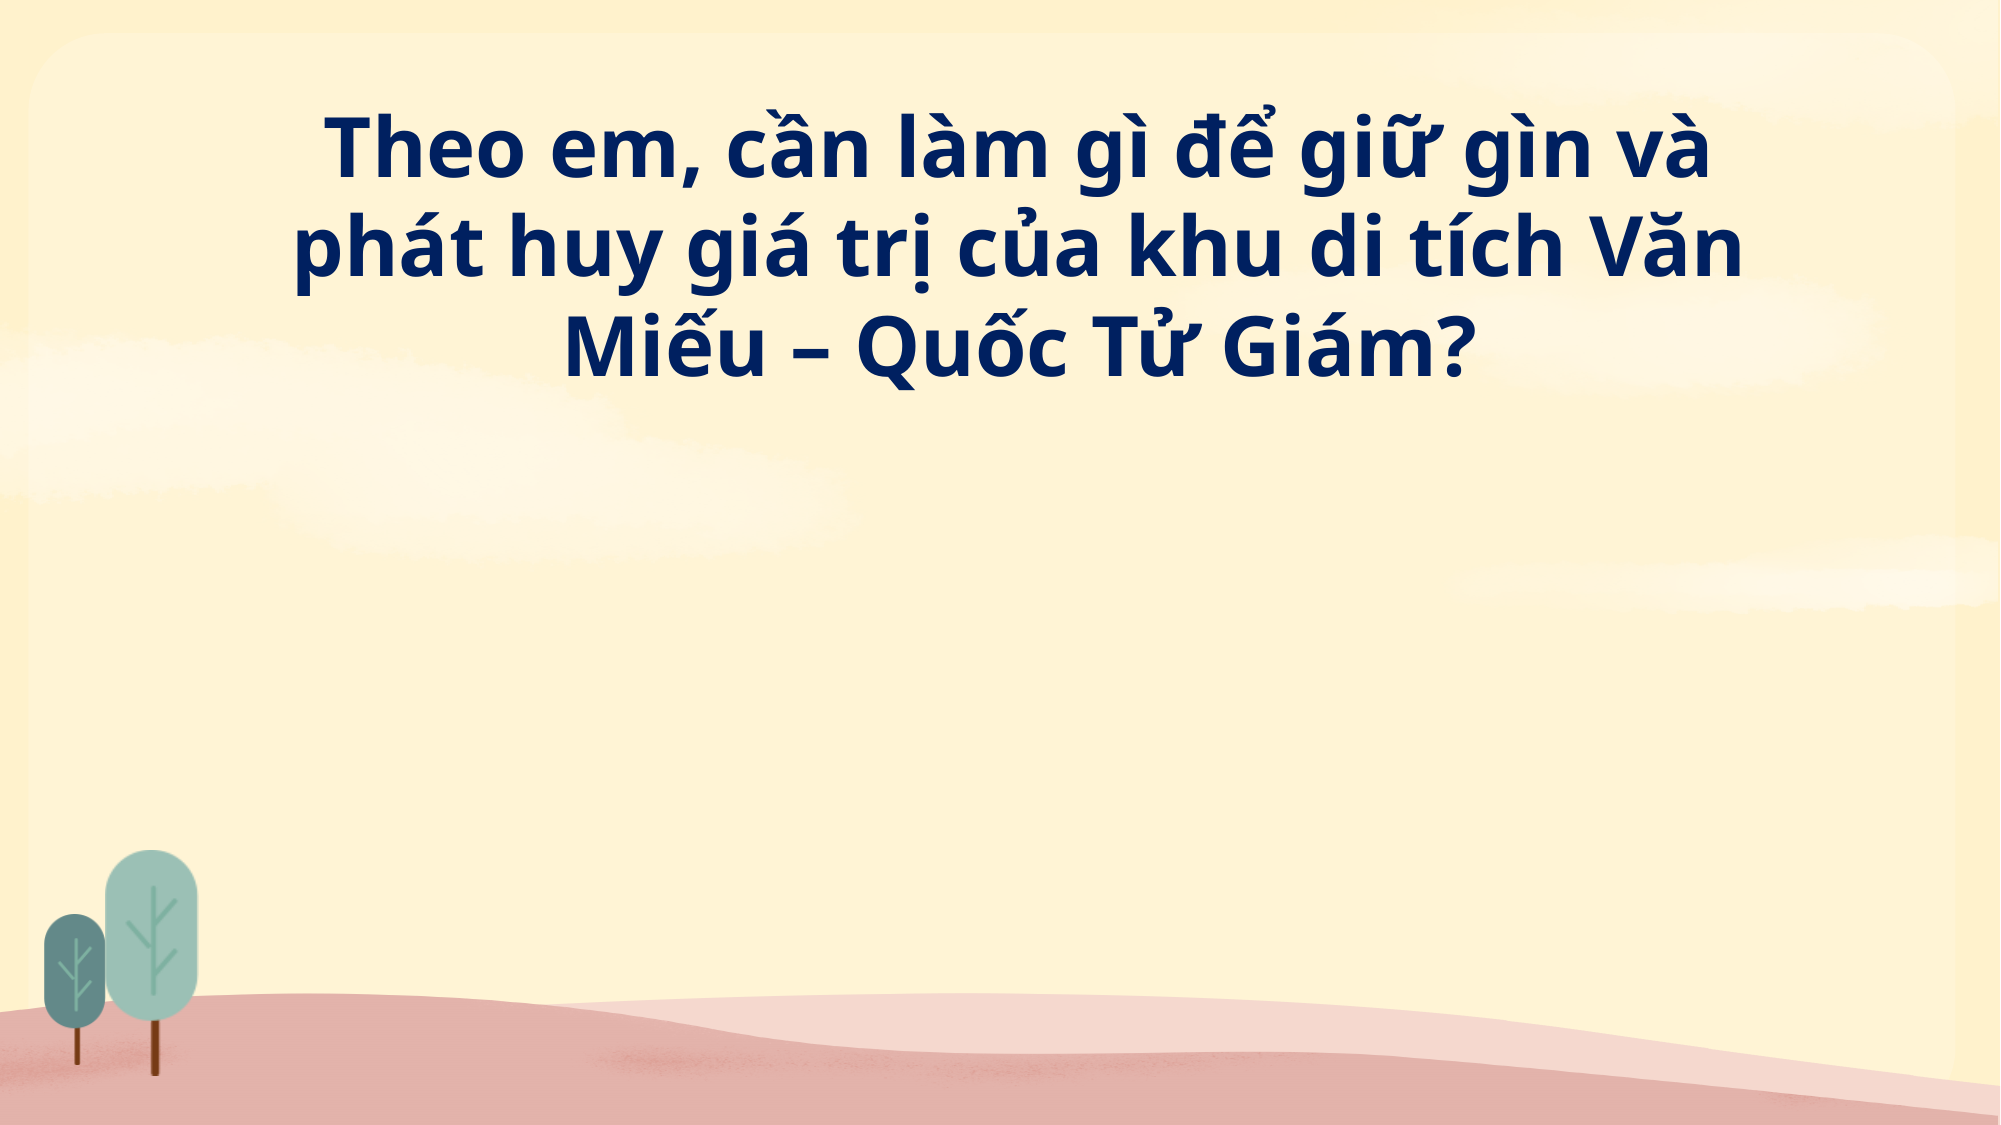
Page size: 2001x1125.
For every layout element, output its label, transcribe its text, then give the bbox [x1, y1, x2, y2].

picture [0, 850, 2001, 1125]
text_box Theo em, cần làm gì để giữ gìn và phát huy giá trị của khu di tích Văn Miếu – Quốc Tử Giám? [234, 86, 1806, 402]
picture [0, 0, 1998, 615]
